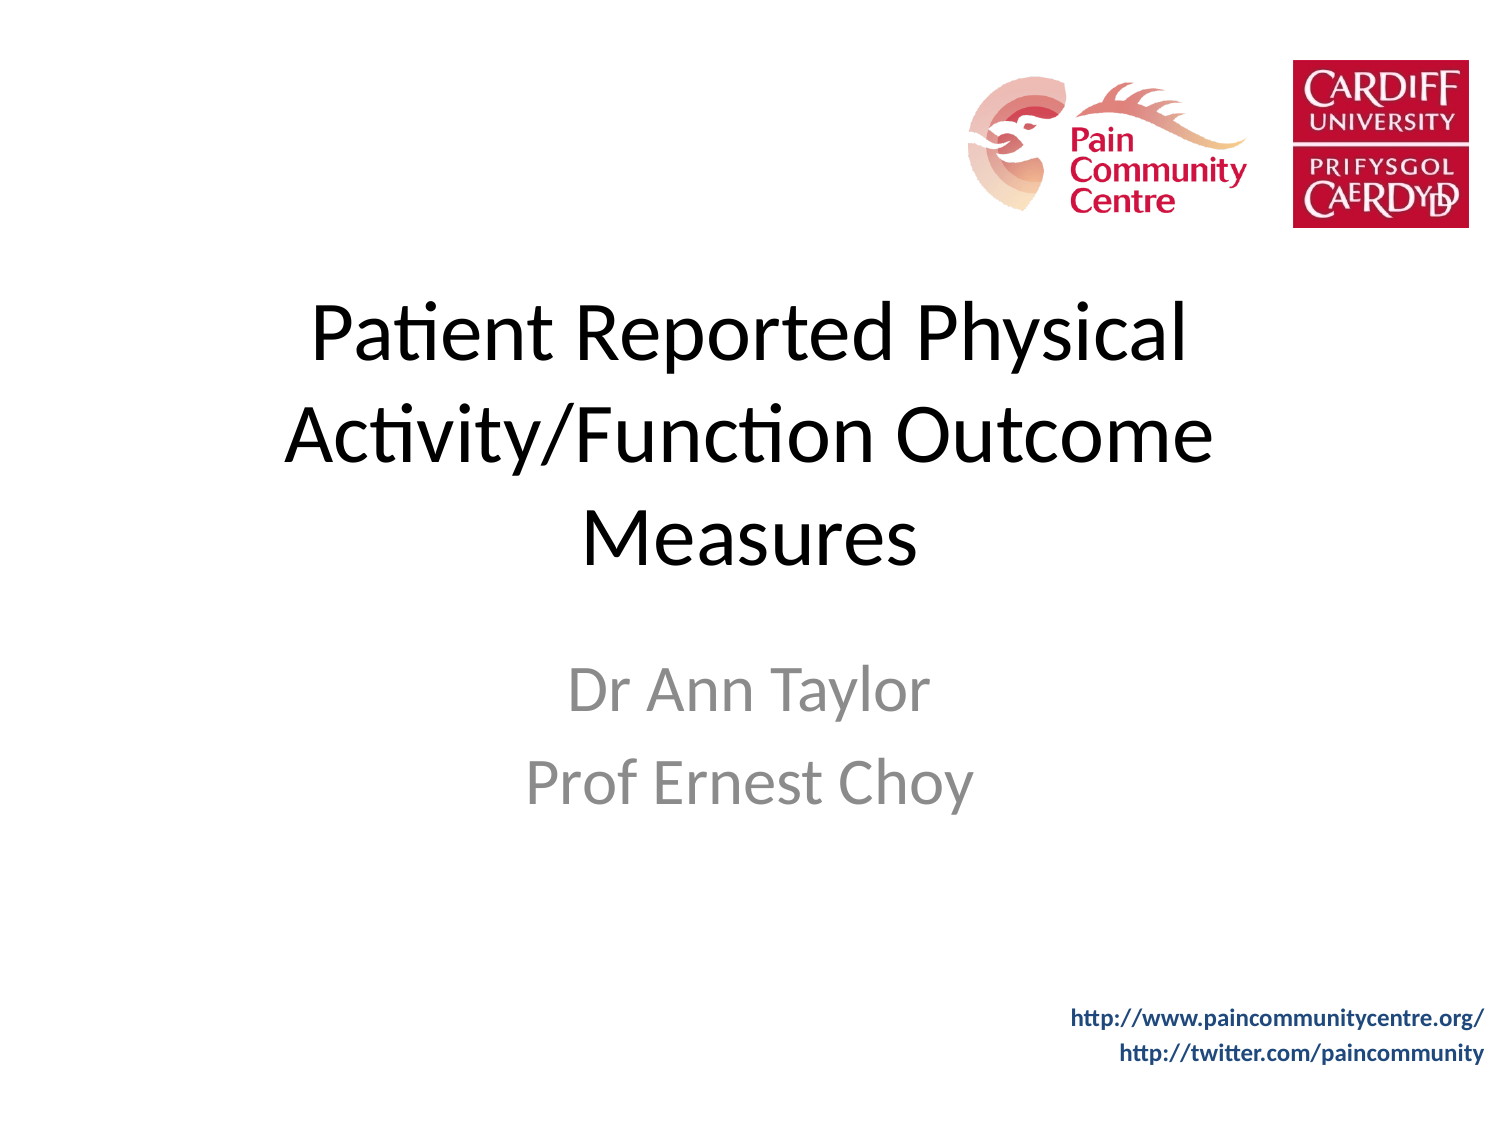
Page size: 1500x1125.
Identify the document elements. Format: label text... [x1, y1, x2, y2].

picture [962, 72, 1253, 218]
text_box http://www.paincommunitycentre.org/ http://twitter.com/paincommunity [200, 993, 1500, 1125]
picture [1293, 60, 1469, 229]
subtitle Dr Ann Taylor Prof Ernest Choy [225, 637, 1275, 925]
title Patient Reported Physical Activity/Function Outcome Measures [112, 267, 1388, 591]
